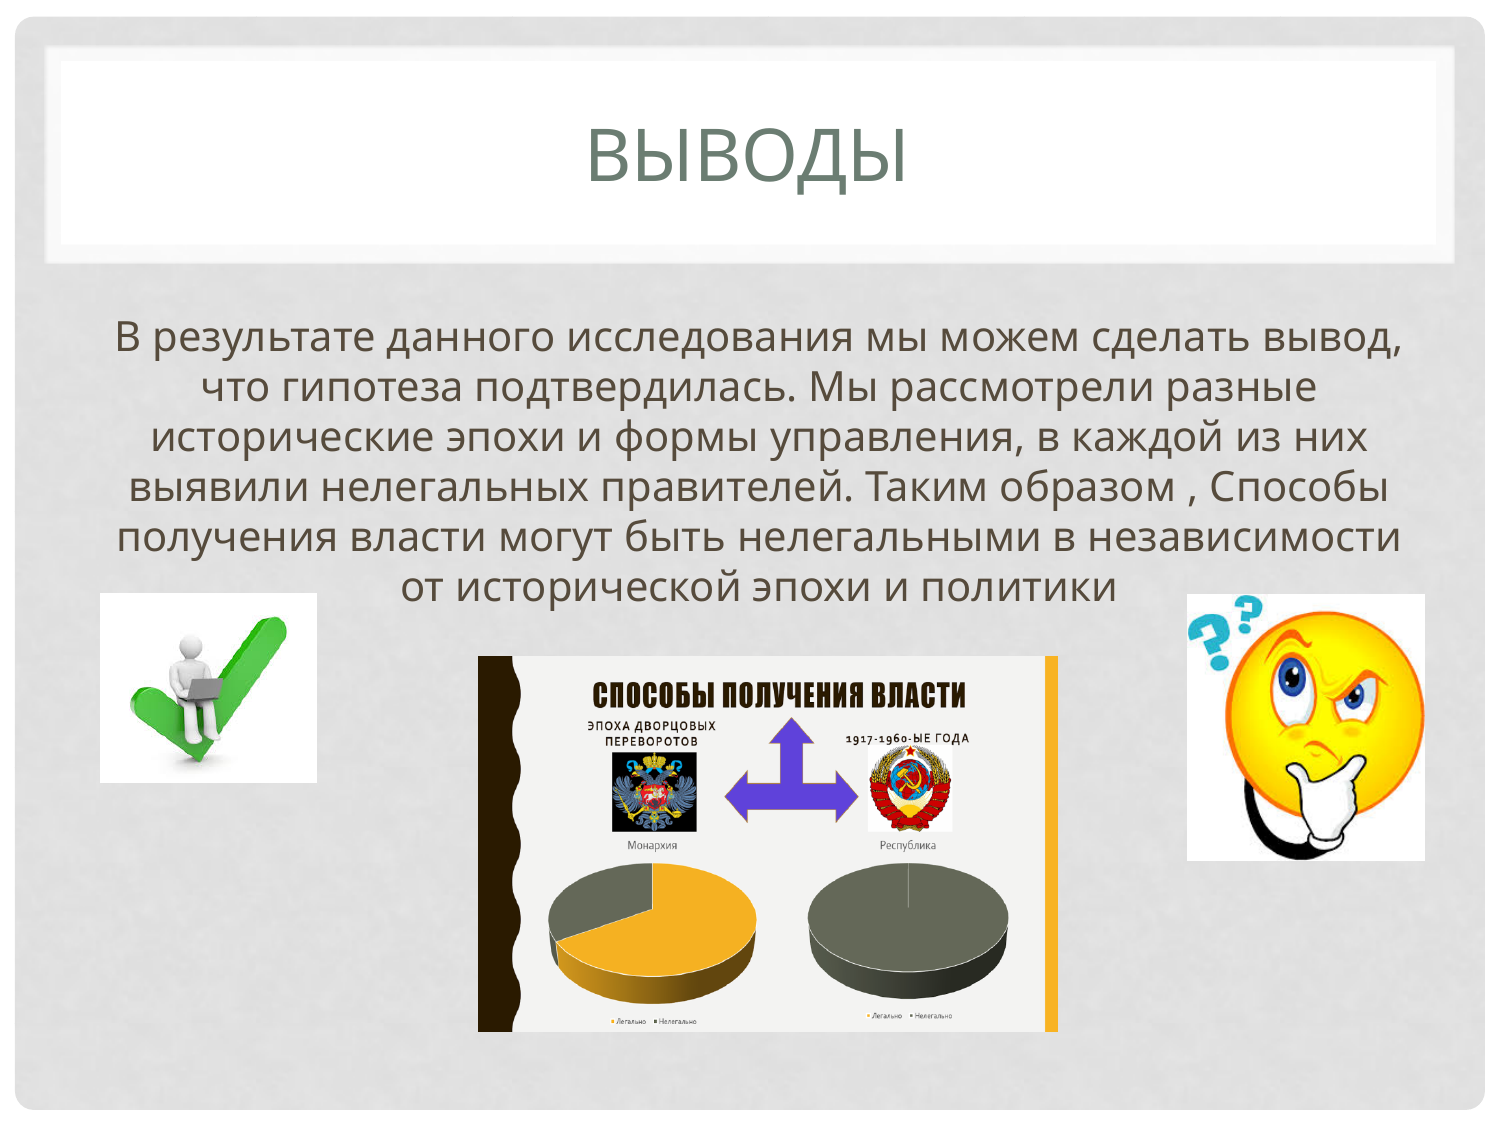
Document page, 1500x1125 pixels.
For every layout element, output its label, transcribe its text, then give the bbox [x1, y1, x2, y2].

picture [1186, 594, 1425, 862]
picture [100, 592, 317, 783]
picture [478, 656, 1058, 1032]
list В результате данного исследования мы можем сделать вывод, что гипотеза подтвердилась. Мы рассмотрели разные исторические эпохи и формы управления, в каждой из них выявили нелегальных правителей. Таким образом , Способы получения власти могут быть нелегальными в независимости от исторической эпохи и политики [75, 302, 1425, 1005]
title Выводы [69, 66, 1425, 238]
